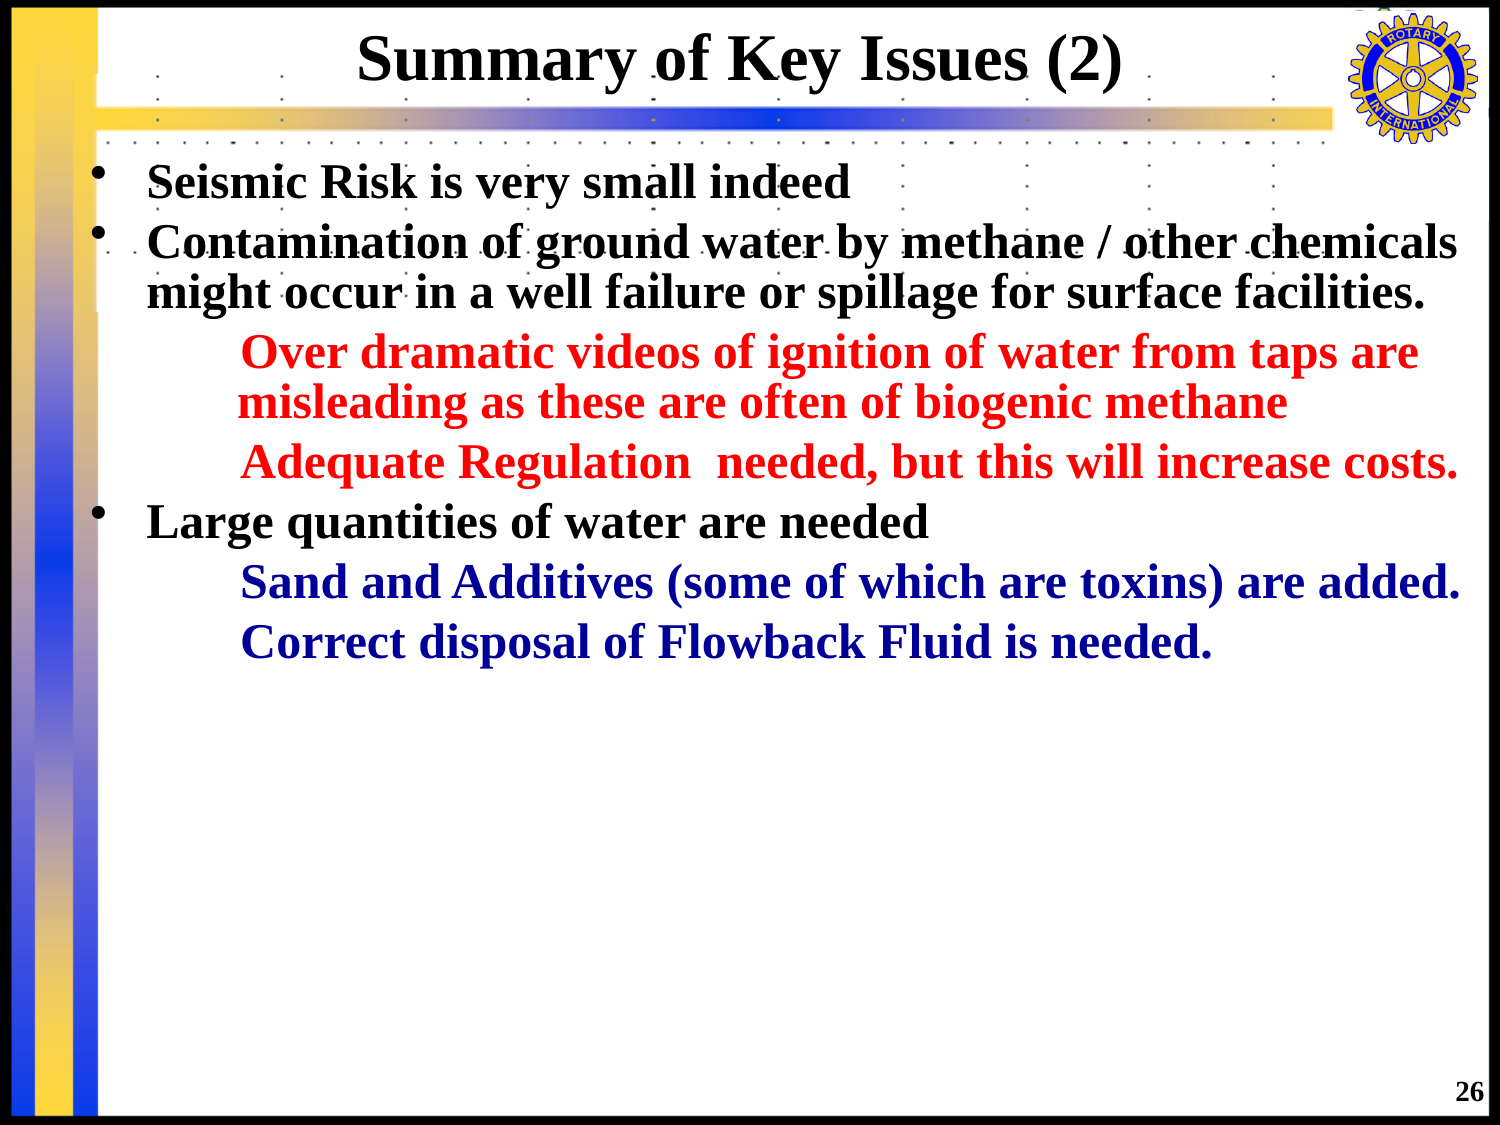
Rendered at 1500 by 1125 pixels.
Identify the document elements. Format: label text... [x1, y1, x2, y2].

list Seismic Risk is very small indeed Contamination of ground water by methane / other chemicals might occur in a well failure or spillage for surface facilities. Over dramatic videos of ignition of water from taps are misleading as these are often of biogenic methane Adequate Regulation needed, but this will increase costs. Large quantities of water are needed Sand and Additives (some of which are toxins) are added. Correct disposal of Flowback Fluid is needed. [74, 141, 1500, 896]
picture [0, 0, 1500, 1125]
title Summary of Key Issues (2) [65, 18, 1417, 90]
slide_number 26 [1149, 1064, 1500, 1125]
picture [1348, 13, 1478, 141]
